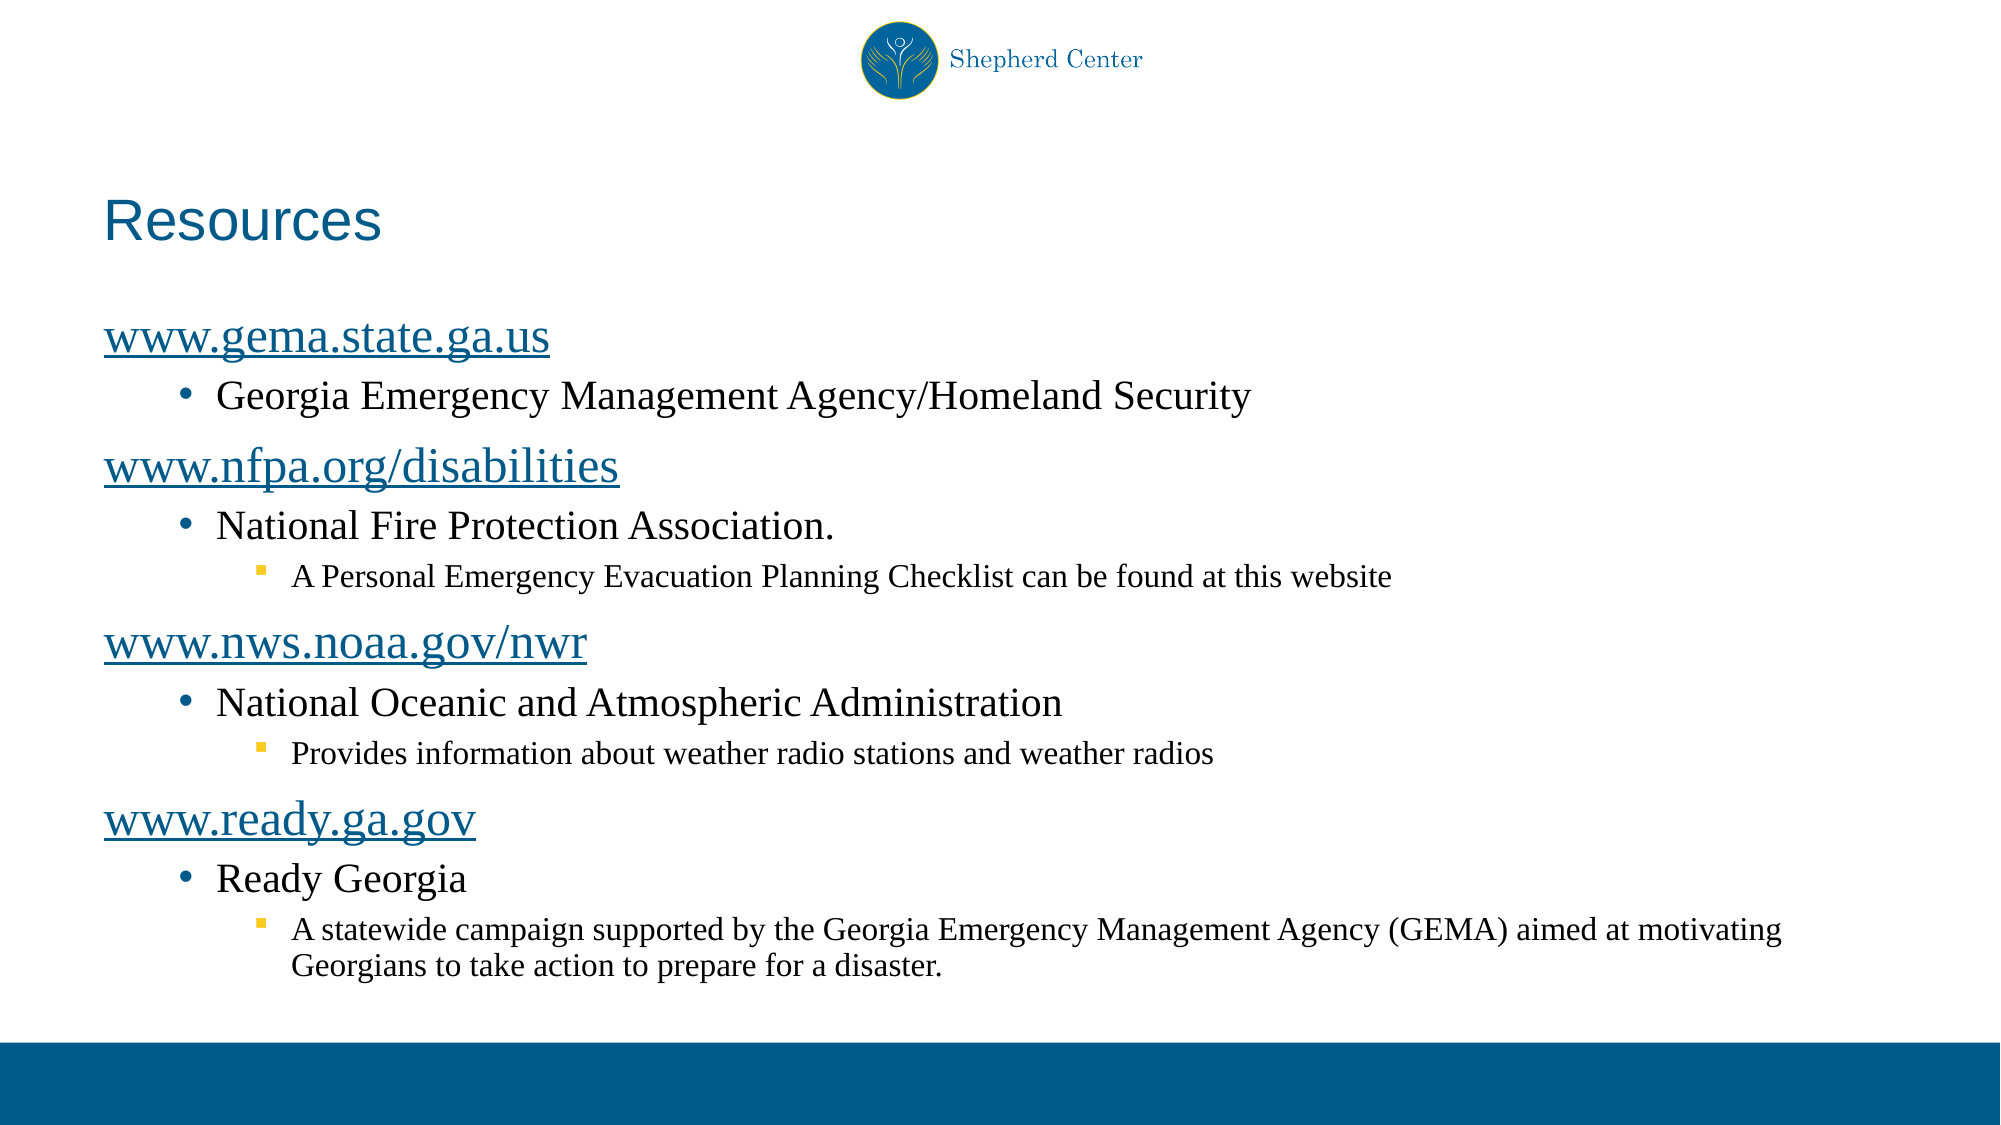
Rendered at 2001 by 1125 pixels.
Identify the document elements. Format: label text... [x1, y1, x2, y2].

picture [855, 14, 1145, 107]
title Resources [88, 148, 1908, 261]
list www.gema.state.ga.us Georgia Emergency Management Agency/Homeland Security www.nfpa.org/disabilities National Fire Protection Association. A Personal Emergency Evacuation Planning Checklist can be found at this website www.nws.noaa.gov/nwr National Oceanic and Atmospheric Administration Provides information about weather radio stations and weather radios www.ready.ga.gov Ready Georgia A statewide campaign supported by the Georgia Emergency Management Agency (GEMA) aimed at motivating Georgians to take action to prepare for a disaster. [88, 301, 1908, 1014]
